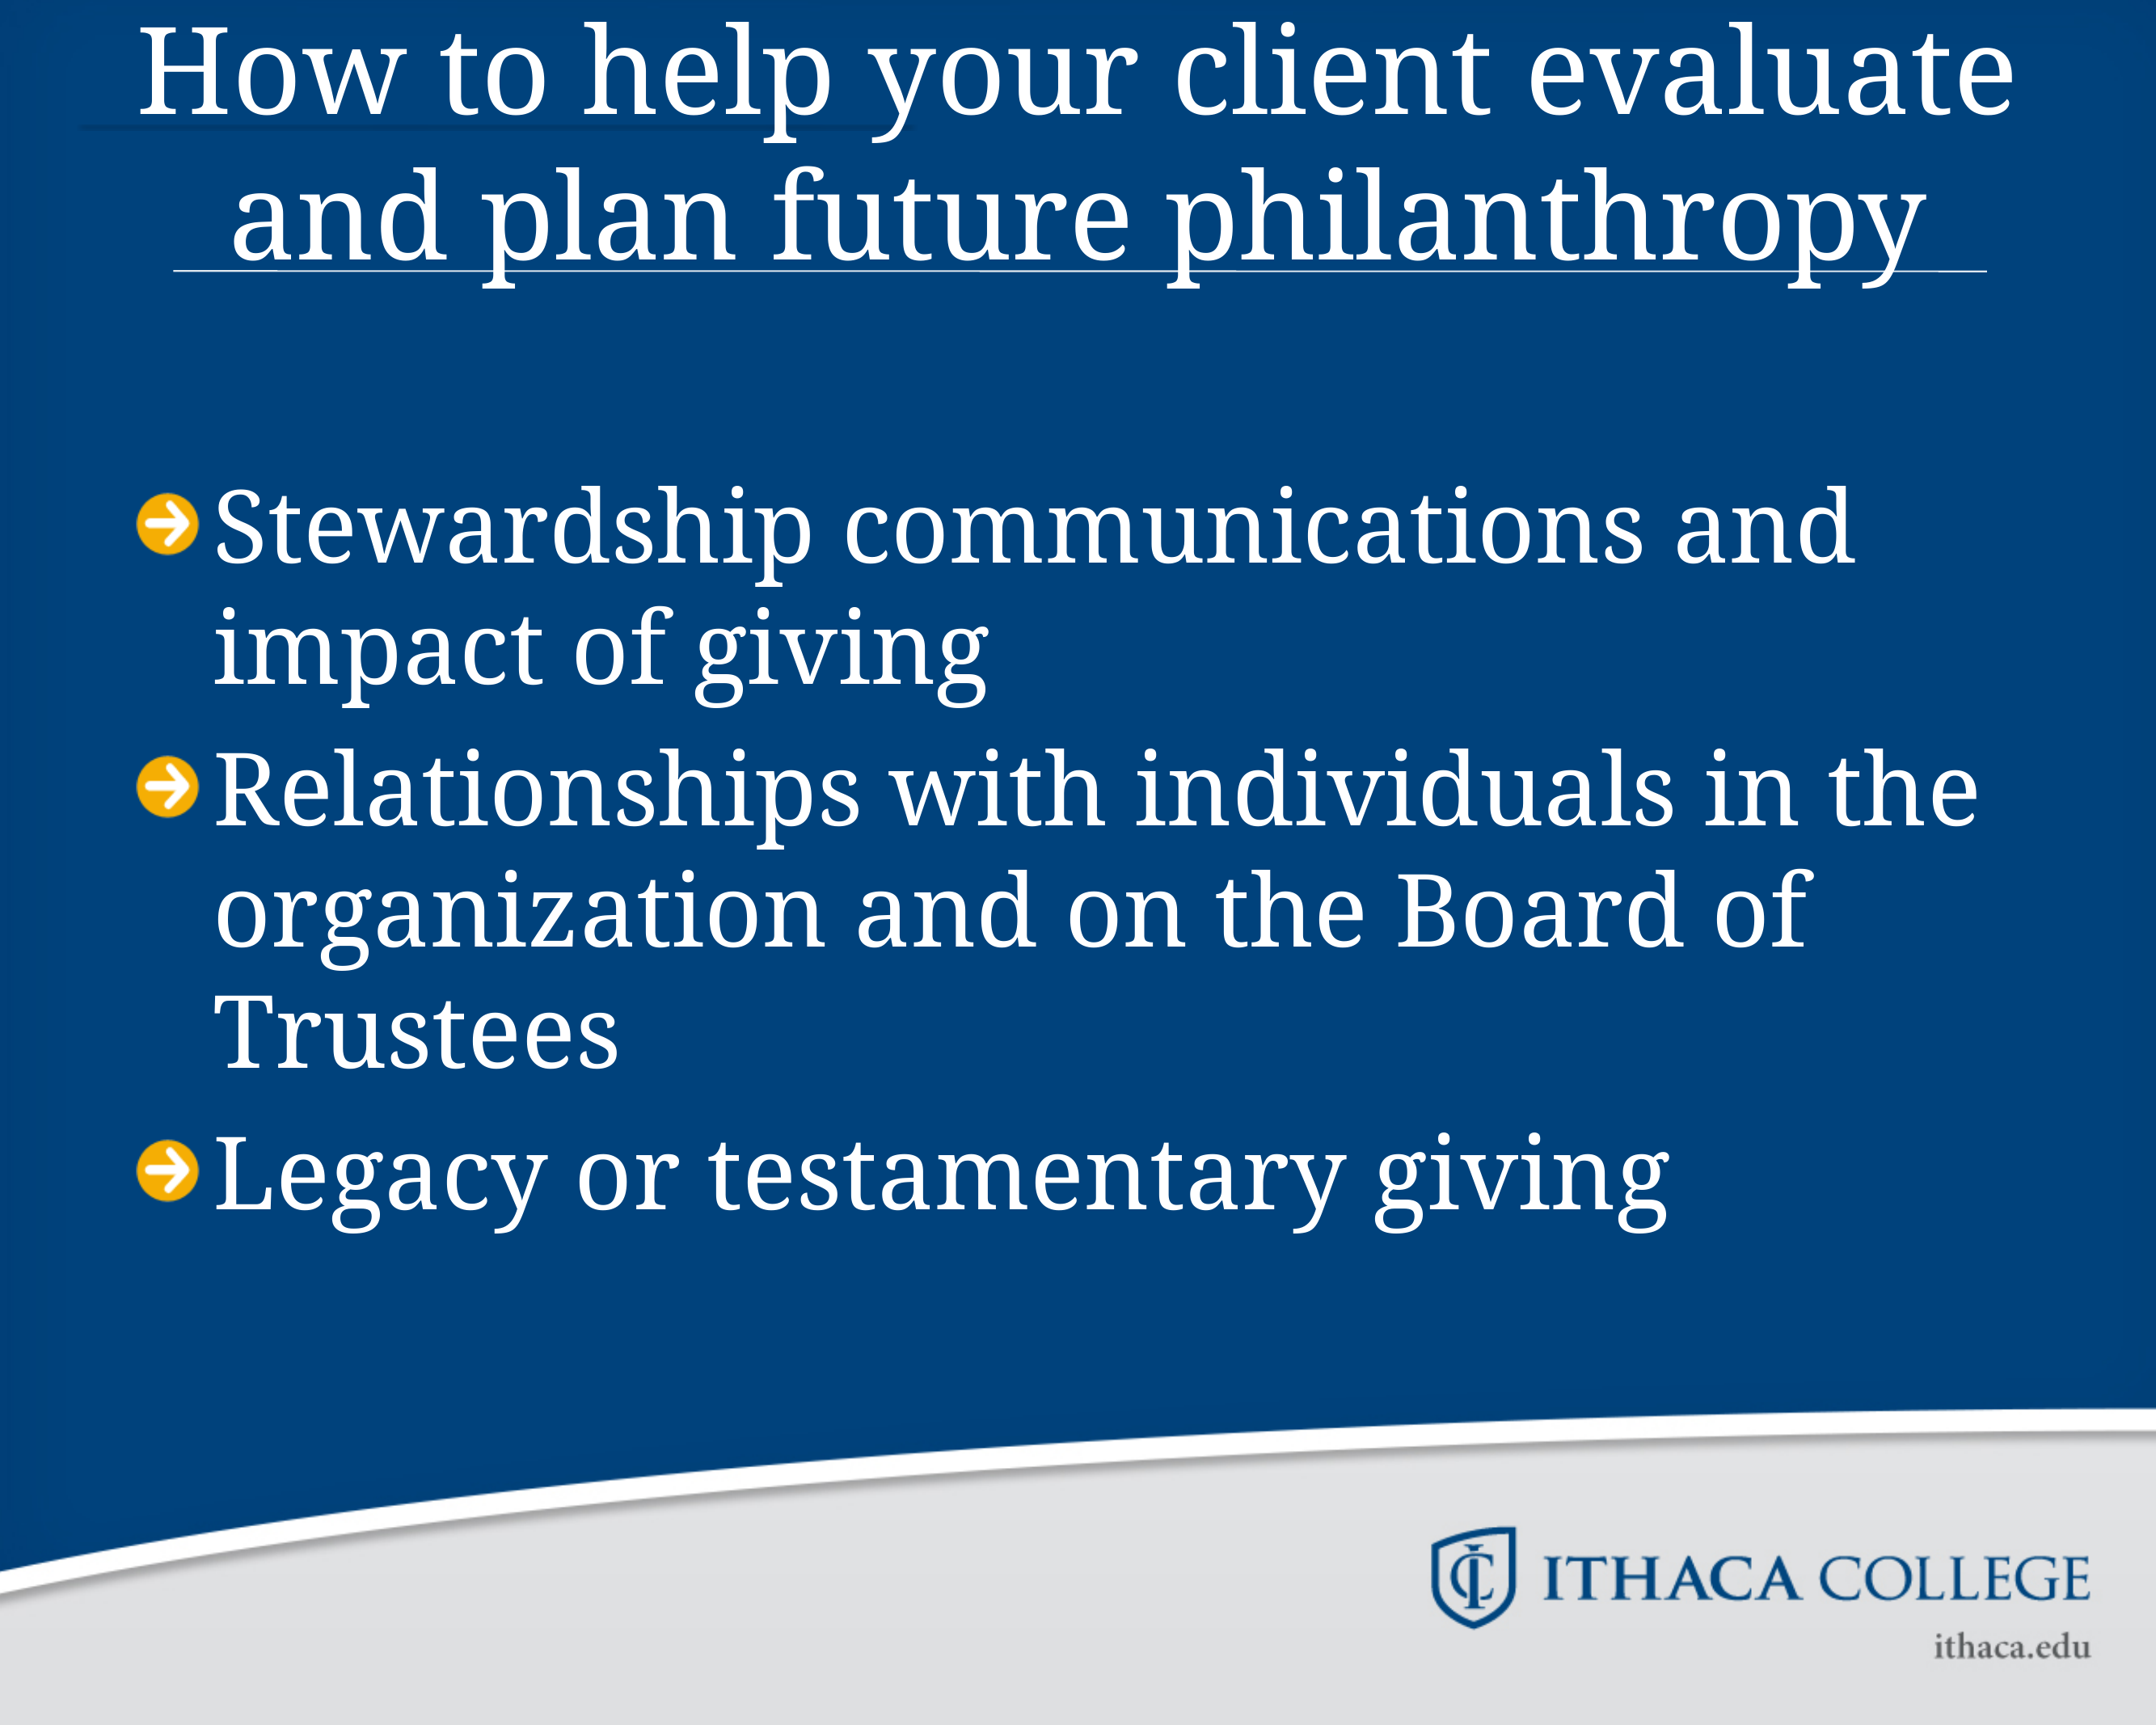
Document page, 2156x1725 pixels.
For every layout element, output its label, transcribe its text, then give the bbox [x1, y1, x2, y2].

picture [0, 0, 2156, 1725]
list Stewardship communications and impact of giving Relationships with individuals in the organization and on the Board of Trustees Legacy or testamentary giving [108, 310, 2048, 1461]
title How to help your client evaluate and plan future philanthropy [108, 0, 2048, 285]
